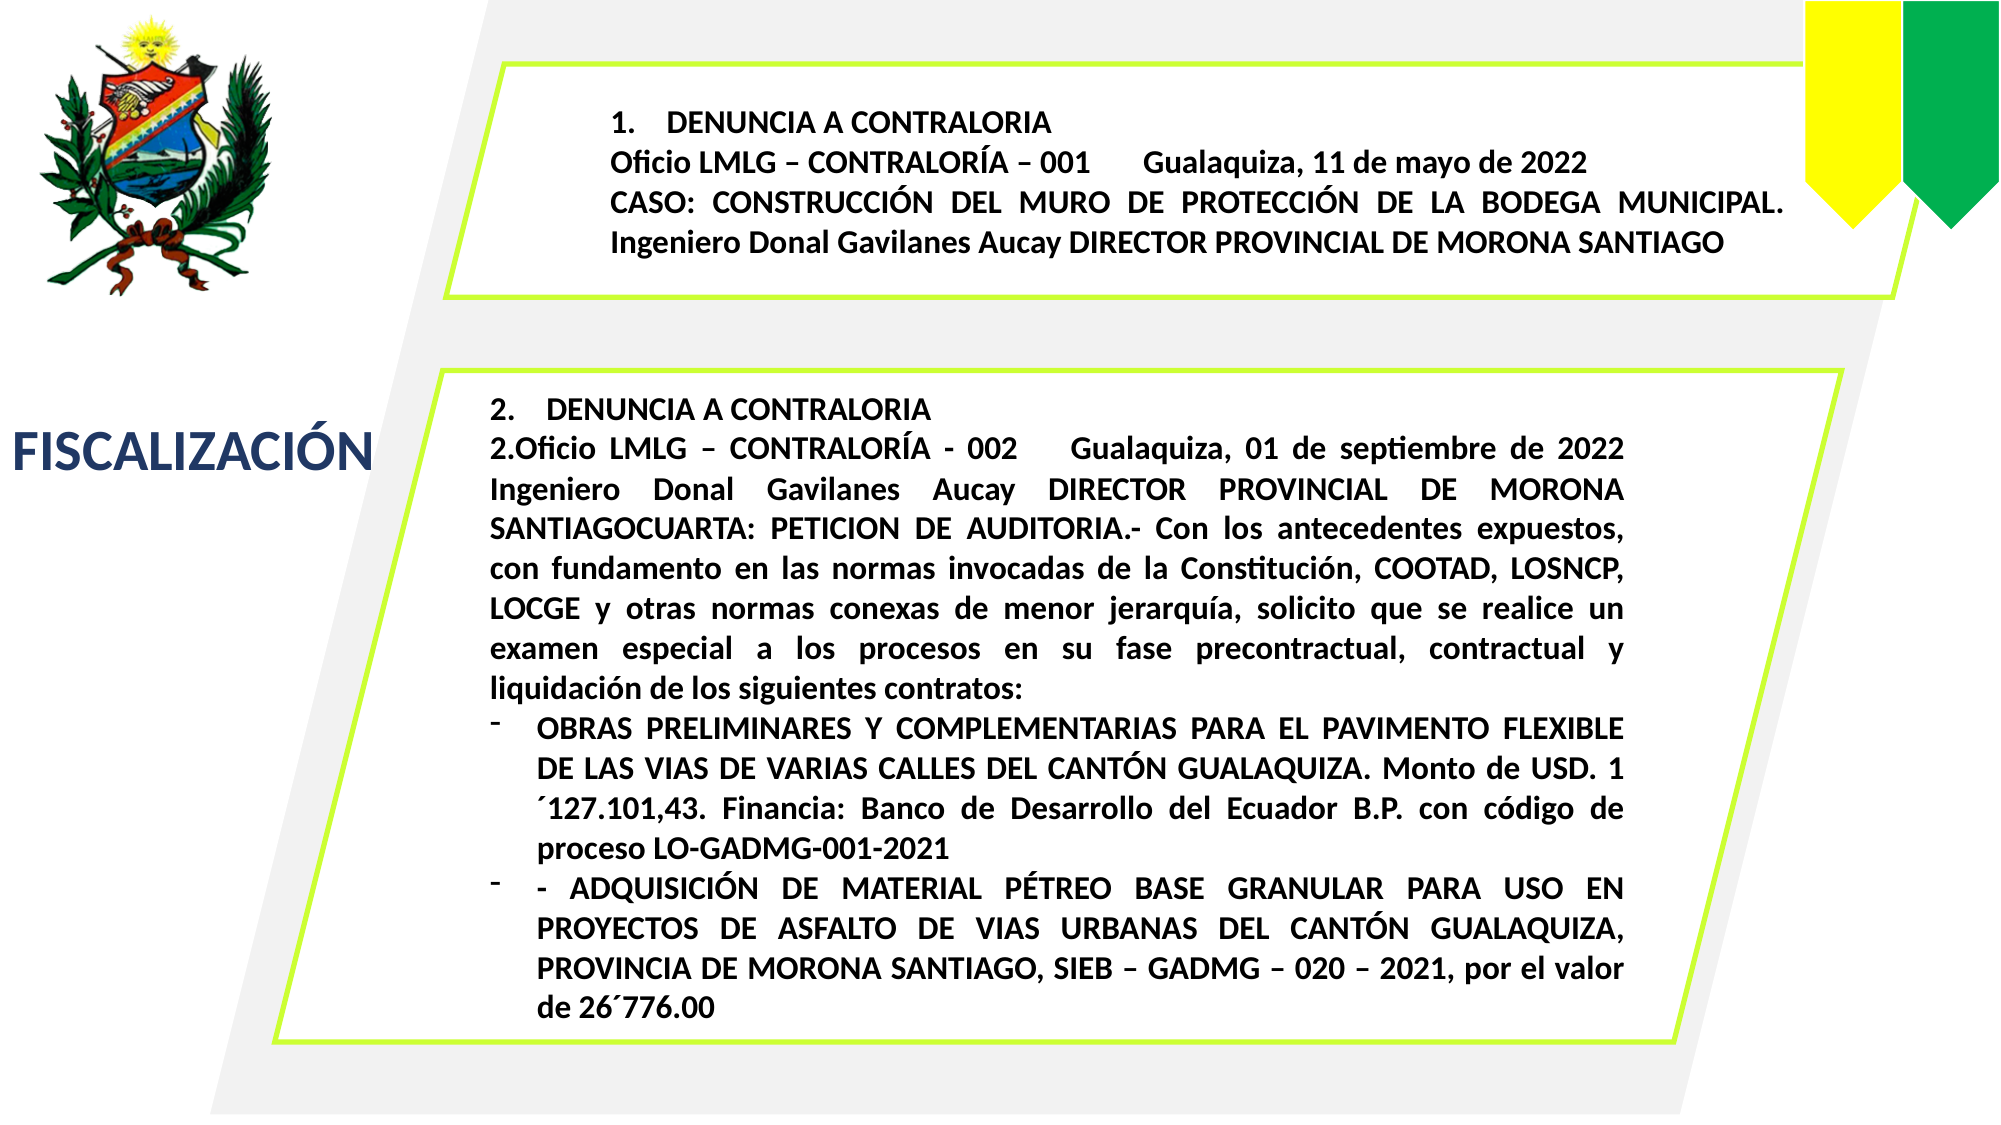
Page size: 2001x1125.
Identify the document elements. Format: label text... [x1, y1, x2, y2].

text_box [1902, 0, 2000, 233]
picture [37, 11, 275, 298]
text_box FISCALIZACIÓN [0, 404, 420, 490]
text_box [1803, 0, 1904, 233]
text_box DENUNCIA A CONTRALORIA Oficio LMLG – CONTRALORÍA – 001 Gualaquiza, 11 de mayo de 2022 CASO: CONSTRUCCIÓN DEL MURO DE PROTECCIÓN DE LA BODEGA MUNICIPAL. Ingeniero Donal Gavilanes Aucay DIRECTOR PROVINCIAL DE MORONA SANTIAGO [444, 62, 1918, 299]
text_box [207, 0, 1886, 1117]
text_box DENUNCIA A CONTRALORIA 2.Oficio LMLG – CONTRALORÍA - 002 Gualaquiza, 01 de septiembre de 2022 Ingeniero Donal Gavilanes Aucay DIRECTOR PROVINCIAL DE MORONA SANTIAGOCUARTA: PETICION DE AUDITORIA.- Con los antecedentes expuestos, con fundamento en las normas invocadas de la Constitución, COOTAD, LOSNCP, LOCGE y otras normas conexas de menor jerarquía, solicito que se realice un examen especial a los procesos en su fase precontractual, contractual y liquidación de los siguientes contratos: OBRAS PRELIMINARES Y COMPLEMENTARIAS PARA EL PAVIMENTO FLEXIBLE DE LAS VIAS DE VARIAS CALLES DEL CANTÓN GUALAQUIZA. Monto de USD. 1´127.101,43. Financia: Banco de Desarrollo del Ecuador B.P. con código de proceso LO-GADMG-001-2021 - ADQUISICIÓN DE MATERIAL PÉTREO BASE GRANULAR PARA USO EN PROYECTOS DE ASFALTO DE VIAS URBANAS DEL CANTÓN GUALAQUIZA, PROVINCIA DE MORONA SANTIAGO, SIEB – GADMG – 020 – 2021, por el valor de 26´776.00 [273, 369, 1843, 1043]
